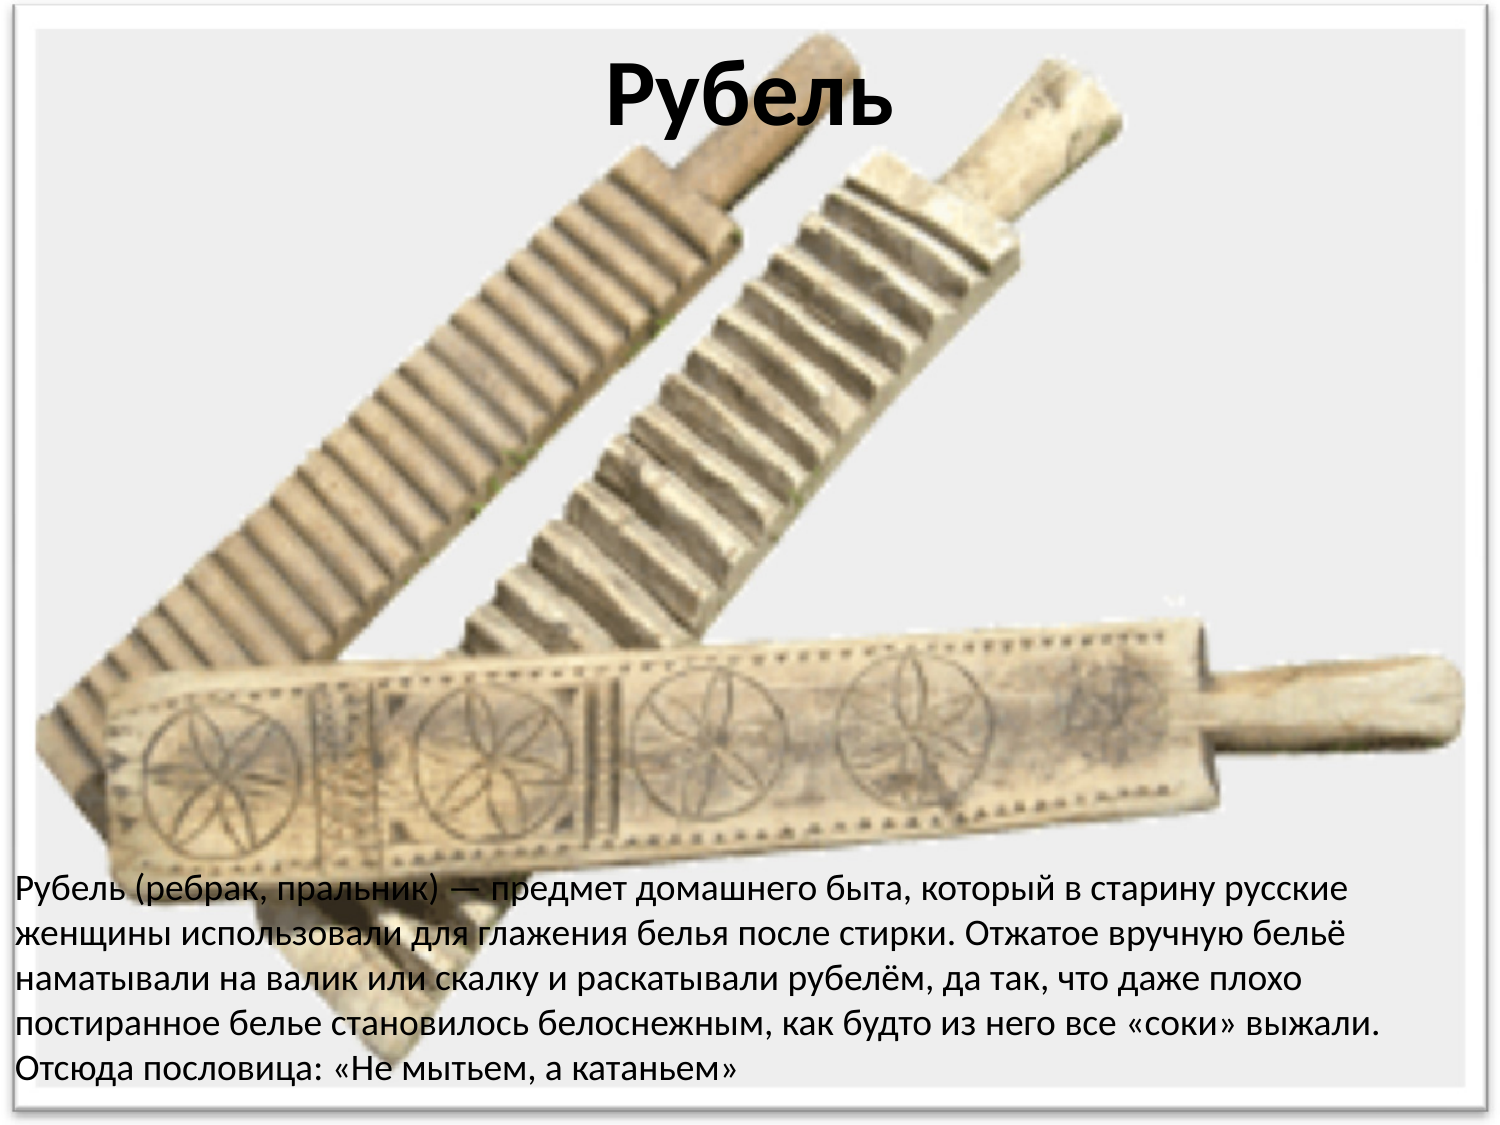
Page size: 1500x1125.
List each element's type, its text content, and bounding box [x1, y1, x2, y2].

title Рубель [75, 23, 1425, 153]
picture [0, 0, 1500, 855]
picture [0, 1096, 1500, 1125]
text_box Рубель (ребрак, пральник) — предмет домашнего быта, который в старину русские женщины использовали для глажения белья после стирки. Отжатое вручную бельё наматывали на валик или скалку и раскатывали рубелём, да так, что даже плохо постиранное белье становилось белоснежным, как будто из него все «соки» выжали. Отсюда пословица: «Не мытьем, а катаньем» [0, 855, 1500, 1096]
